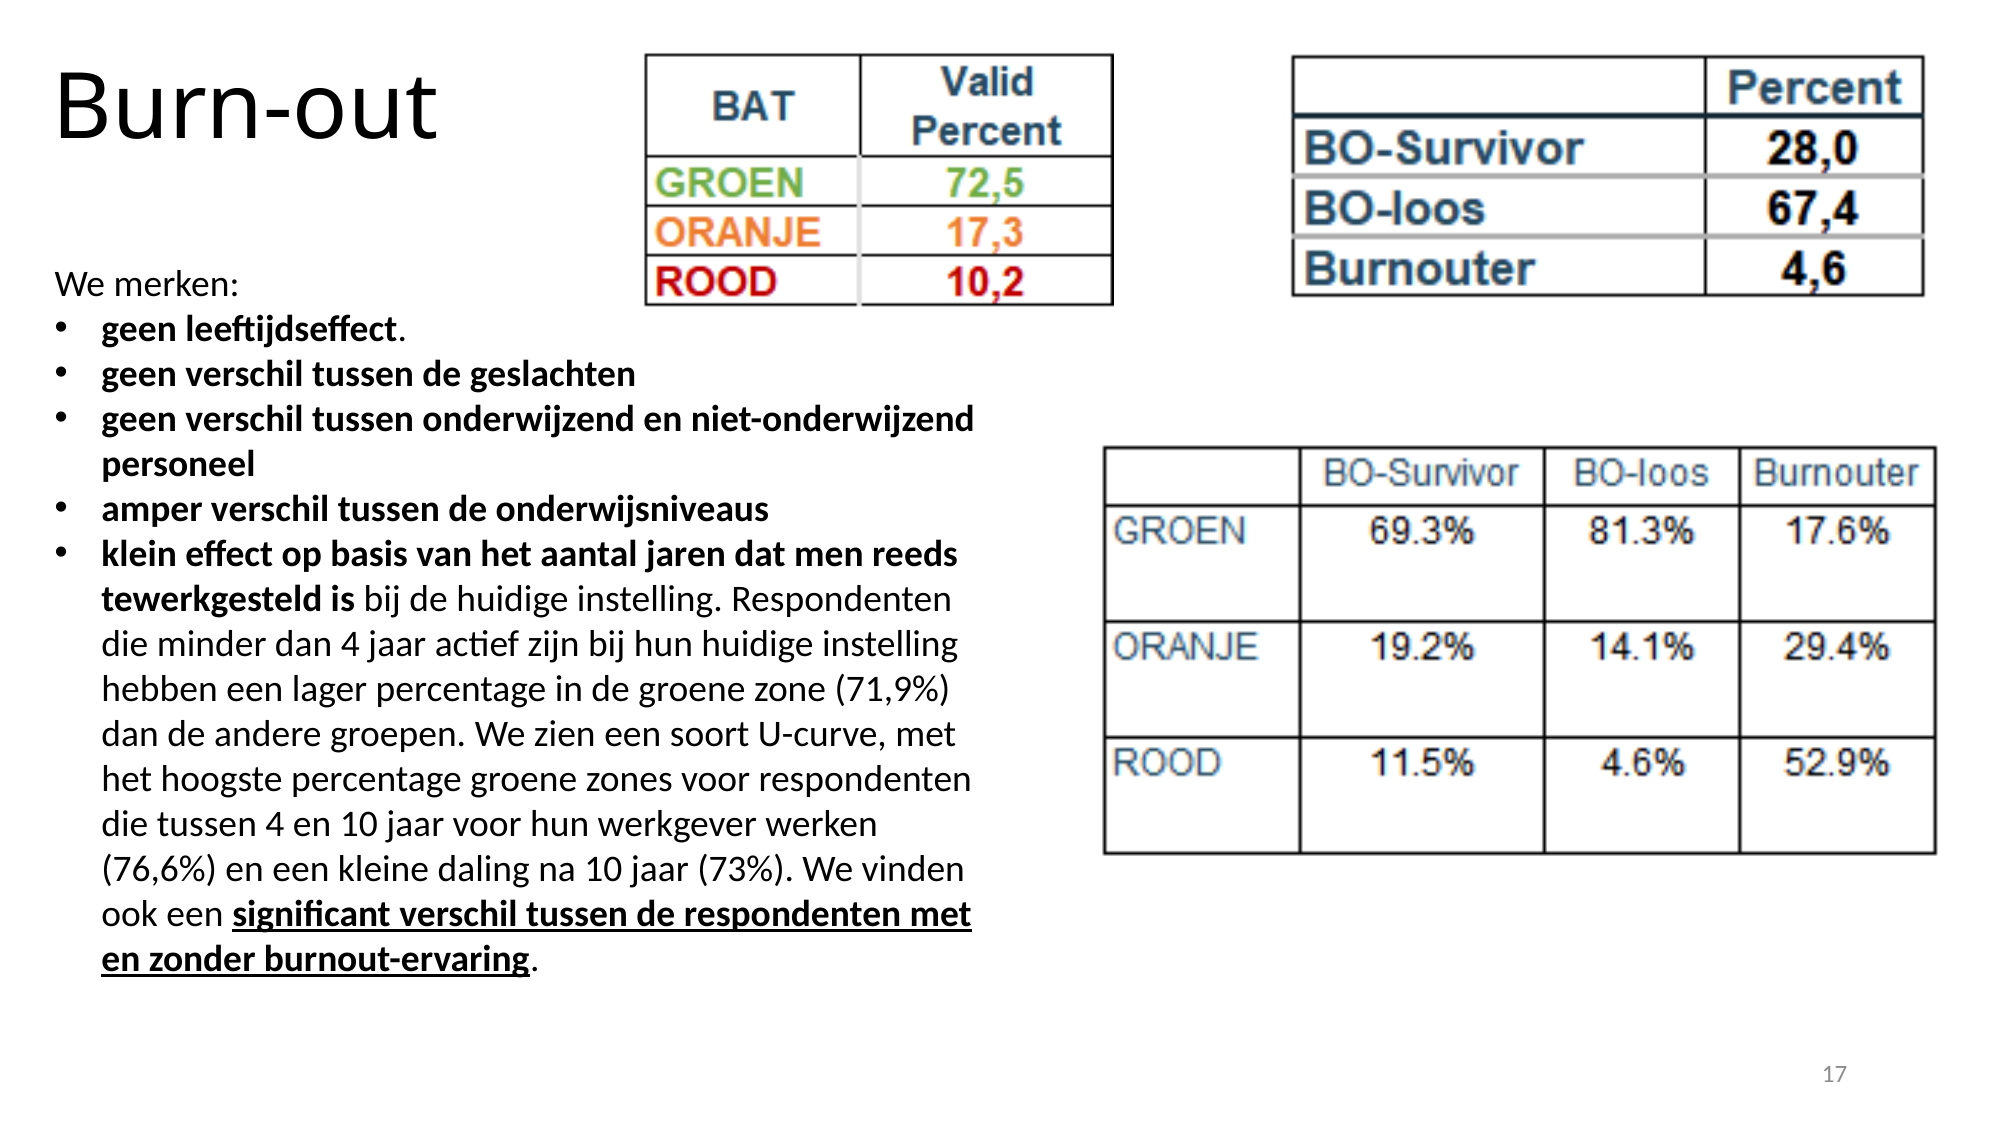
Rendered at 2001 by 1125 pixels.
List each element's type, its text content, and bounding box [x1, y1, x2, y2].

picture [1284, 42, 1934, 309]
picture [638, 47, 1114, 314]
title Burn-out [37, 0, 1763, 218]
picture [1092, 435, 1950, 863]
text_box We merken: geen leeftijdseffect. geen verschil tussen de geslachten geen verschil tussen onderwijzend en niet-onderwijzend personeel amper verschil tussen de onderwijsniveaus klein effect op basis van het aantal jaren dat men reeds tewerkgesteld is bij de huidige instelling. Respondenten die minder dan 4 jaar actief zijn bij hun huidige instelling hebben een lager percentage in de groene zone (71,9%) dan de andere groepen. We zien een soort U-curve, met het hoogste percentage groene zones voor respondenten die tussen 4 en 10 jaar voor hun werkgever werken (76,6%) en een kleine daling na 10 jaar (73%). We vinden ook een significant verschil tussen de respondenten met en zonder burnout-ervaring. [39, 251, 1000, 987]
slide_number 17 [1412, 1042, 1863, 1103]
